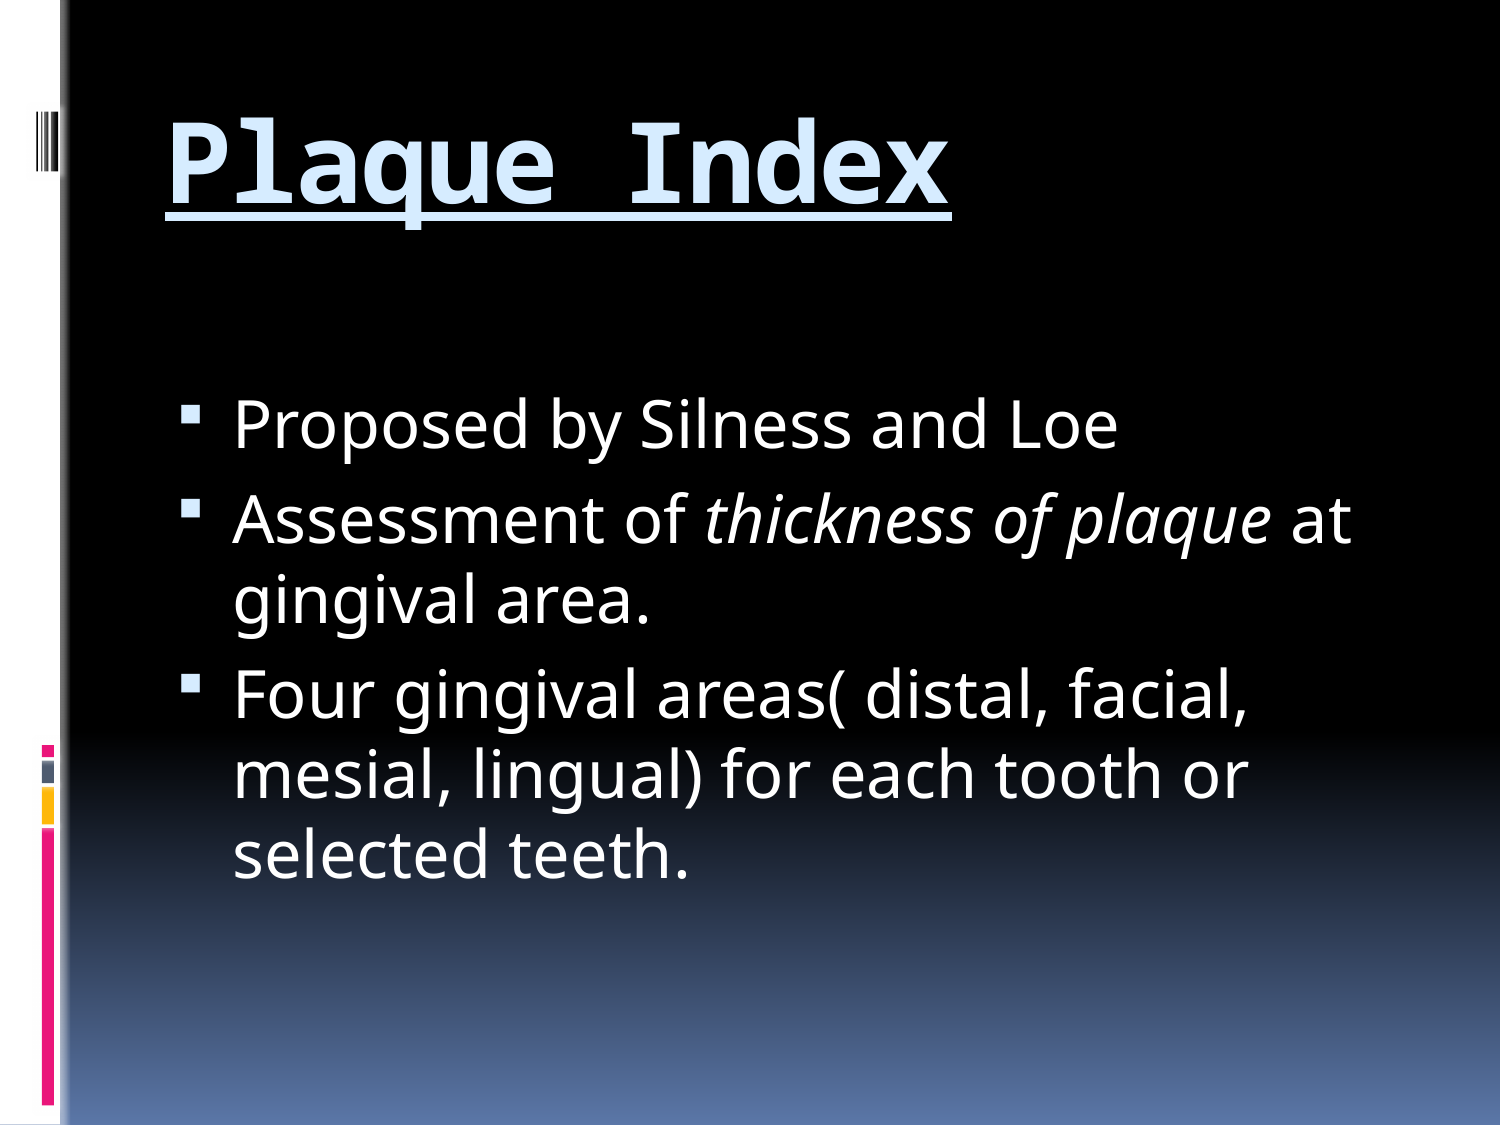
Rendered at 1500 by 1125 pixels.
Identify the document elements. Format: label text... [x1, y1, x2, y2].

title Plaque Index [150, 83, 1425, 234]
list Proposed by Silness and Loe Assessment of thickness of plaque at gingival area. Four gingival areas( distal, facial, mesial, lingual) for each tooth or selected teeth. [150, 375, 1425, 1125]
